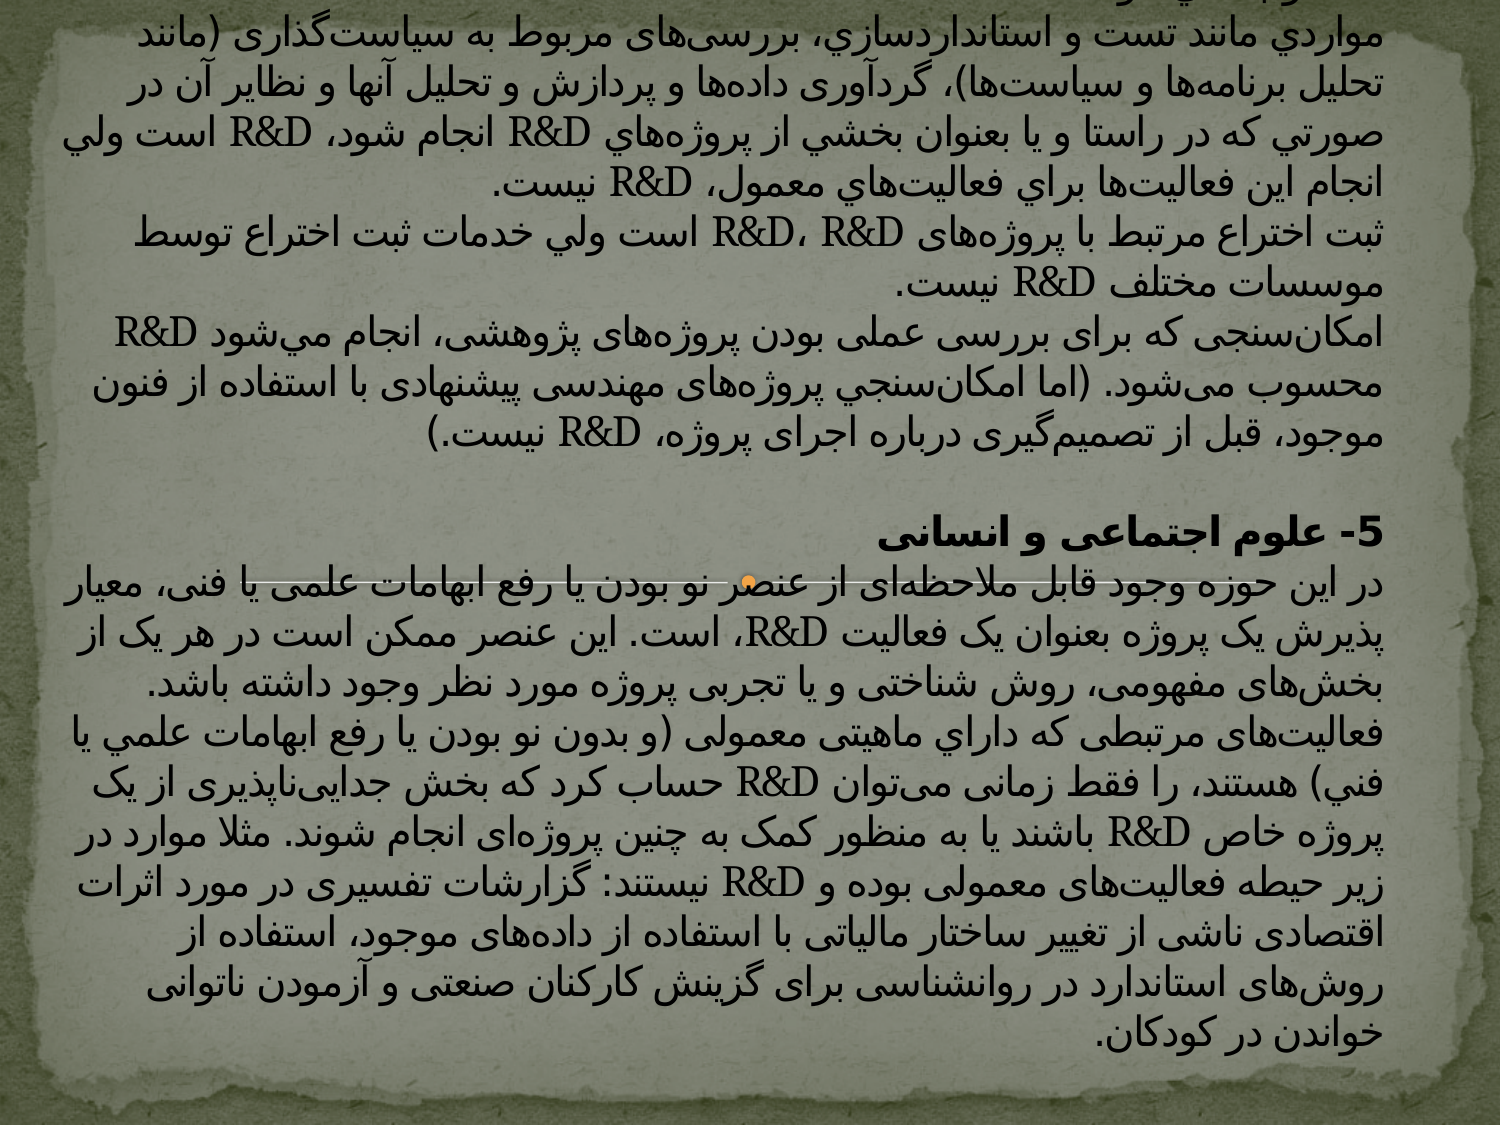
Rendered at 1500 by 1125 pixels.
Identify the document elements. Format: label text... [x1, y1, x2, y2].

text_box [87, 149, 1450, 475]
title 4- فعالیت‌های علمی و فنی مرتبط با R&D در صورتي فعاليت‌هاي علمی و فنی مرتبط با R&D، مانند آزمودن و ‌كنترل كيفيت، R&D محسوب مي‌شود كه در راستا و در خدمت فعاليت‌هاي R&D انجام شود. اما اگر اين فعاليت‌ها اساسا براي اهدافي متفاوت با R&D برنامه ريزي شده باشند،‌ R&D محسوب نمي‌شوند. مواردي مانند تست و استانداردسازي، بررسی‌های مربوط به سیاست‌گذاری (مانند تحلیل‌ برنامه‌ها و سیاست‌ها)، گردآوری داده‌ها و پردازش و تحلیل آنها و نظاير آن در صورتي كه در راستا و یا بعنوان بخشي از پروژه‌هاي R&D انجام شود، R&D است ولي انجام اين فعاليت‌ها براي فعاليت‌هاي معمول،‌ R&D نيست. ثبت اختراع مرتبط با پروژه‌های R&D، R&D است ولي خدمات ثبت اختراع توسط موسسات مختلف R&D نیست. امکان‌سنجی كه برای بررسی عملی بودن پروژه‌های پژوهشی، انجام مي‌شود R&D محسوب می‌شود. (اما امكان‌سنجي پروژه‌های مهندسی پیشنهادی با استفاده از فنون موجود، قبل از تصمیم‌گیری درباره اجرای پروژه، R&D نيست.) 5- علوم اجتماعی و انسانی در اين حوزه وجود قابل ملاحظه‌ای از عنصر نو بودن یا رفع ابهامات علمی یا فنی، معیار پذيرش یک پروژه بعنوان یک فعالیت R&D، است. این عنصر ممکن است در هر یک از بخش‌های مفهومی، روش شناختی و یا تجربی پروژه مورد نظر وجود داشته باشد. فعالیت‌های مرتبطی که داراي ماهیتی معمولی (و بدون نو بودن يا رفع ابهامات علمي یا فني) هستند، را فقط زمانی می‌توان R&D حساب کرد که بخش جدایی‌ناپذیری از یک پروژه خاص R&D باشند یا به منظور کمک به چنین پروژه‌ای انجام شوند. مثلا موارد در زیر حیطه فعالیت‌های معمولی بوده و R&D نیستند: گزارشات تفسیری در مورد اثرات اقتصادی ناشی از تغییر ساختار مالیاتی با استفاده از داده‌های موجود، استفاده از روش‌های استاندارد در روانشناسی برای گزینش کارکنان صنعتی و آزمودن ناتوانی خواندن در کودکان. [37, 74, 1400, 1063]
